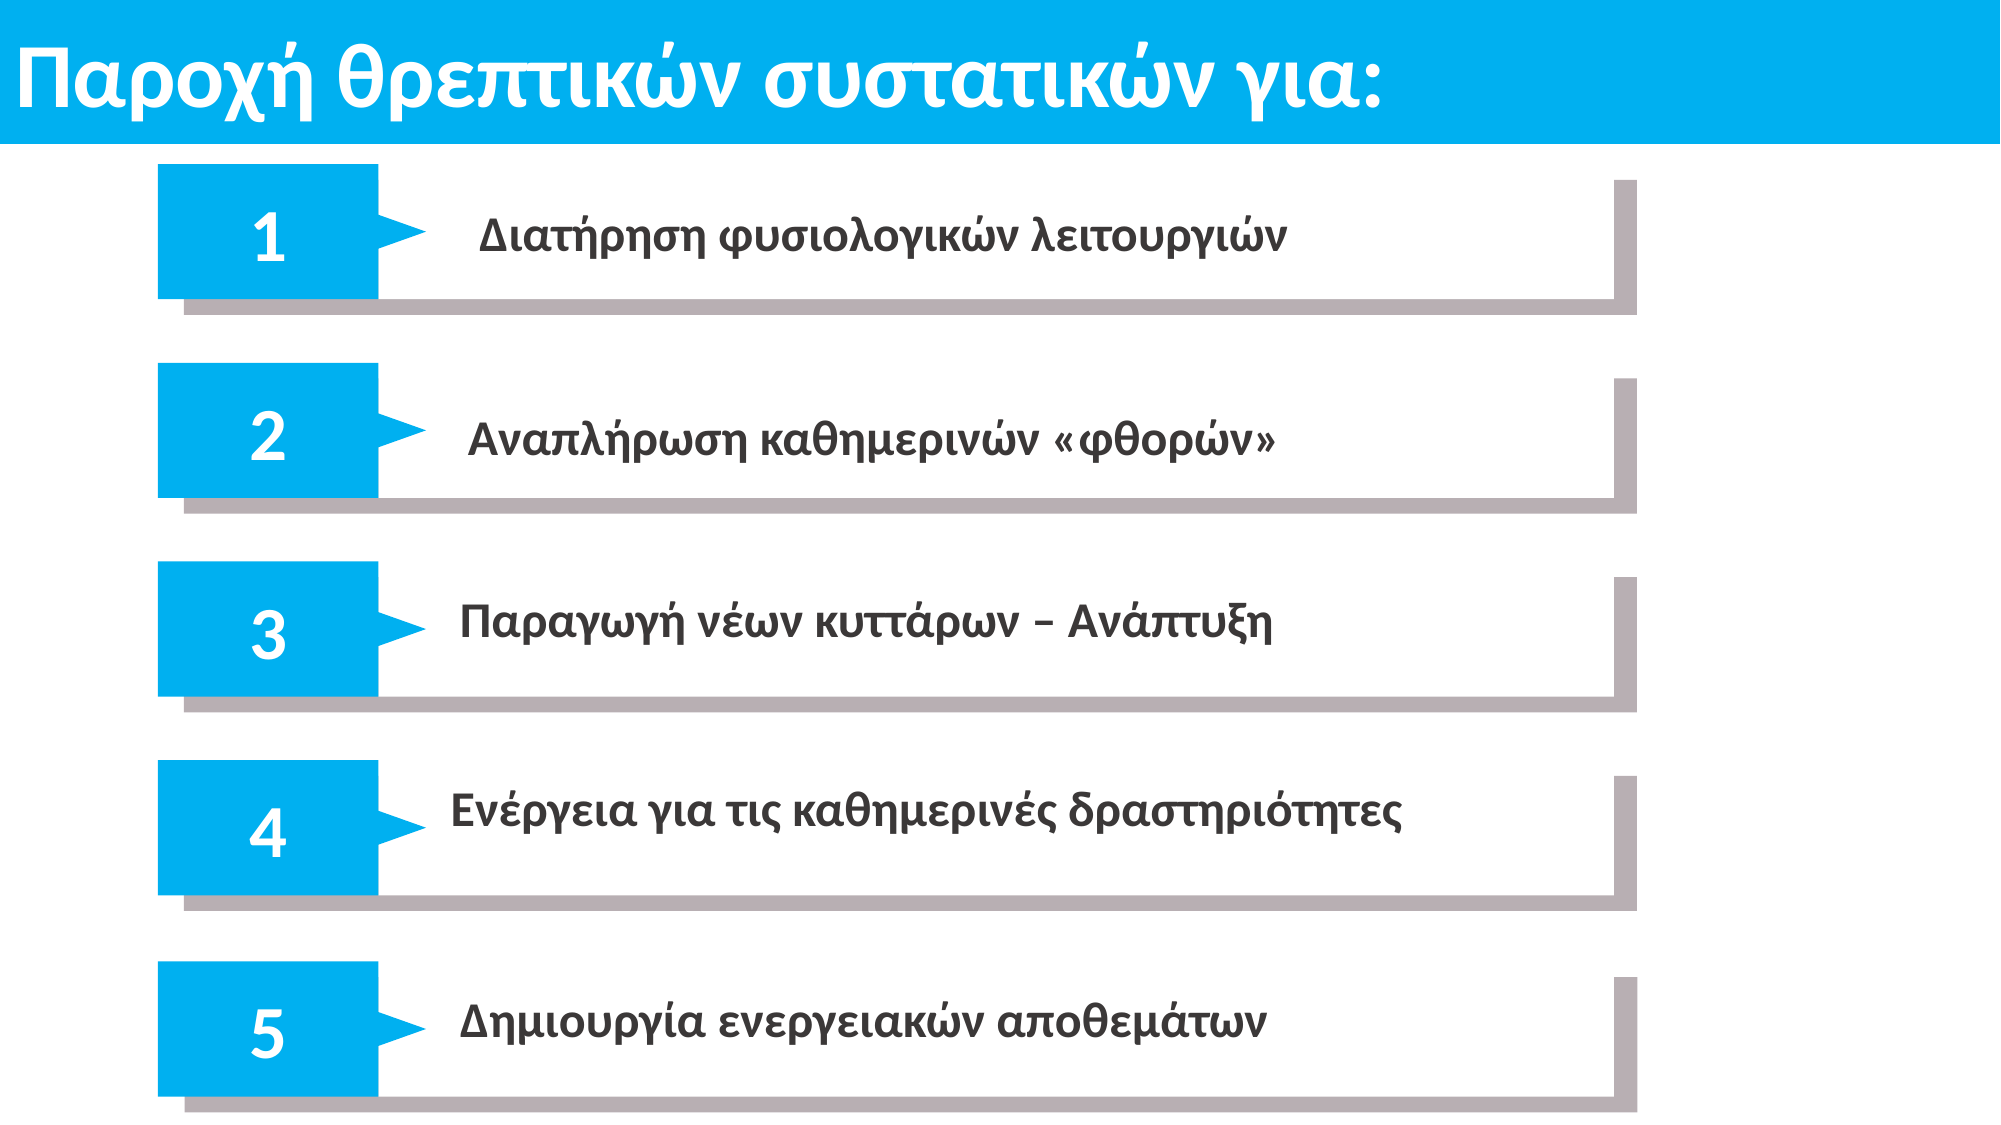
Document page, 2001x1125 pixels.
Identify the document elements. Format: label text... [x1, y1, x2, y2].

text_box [157, 362, 1637, 514]
title Παροχή θρεπτικών συστατικών για: [0, 10, 1725, 146]
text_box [157, 164, 1637, 315]
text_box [157, 561, 1637, 713]
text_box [157, 961, 1638, 1113]
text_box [157, 760, 1637, 911]
text_box [0, 0, 2000, 144]
